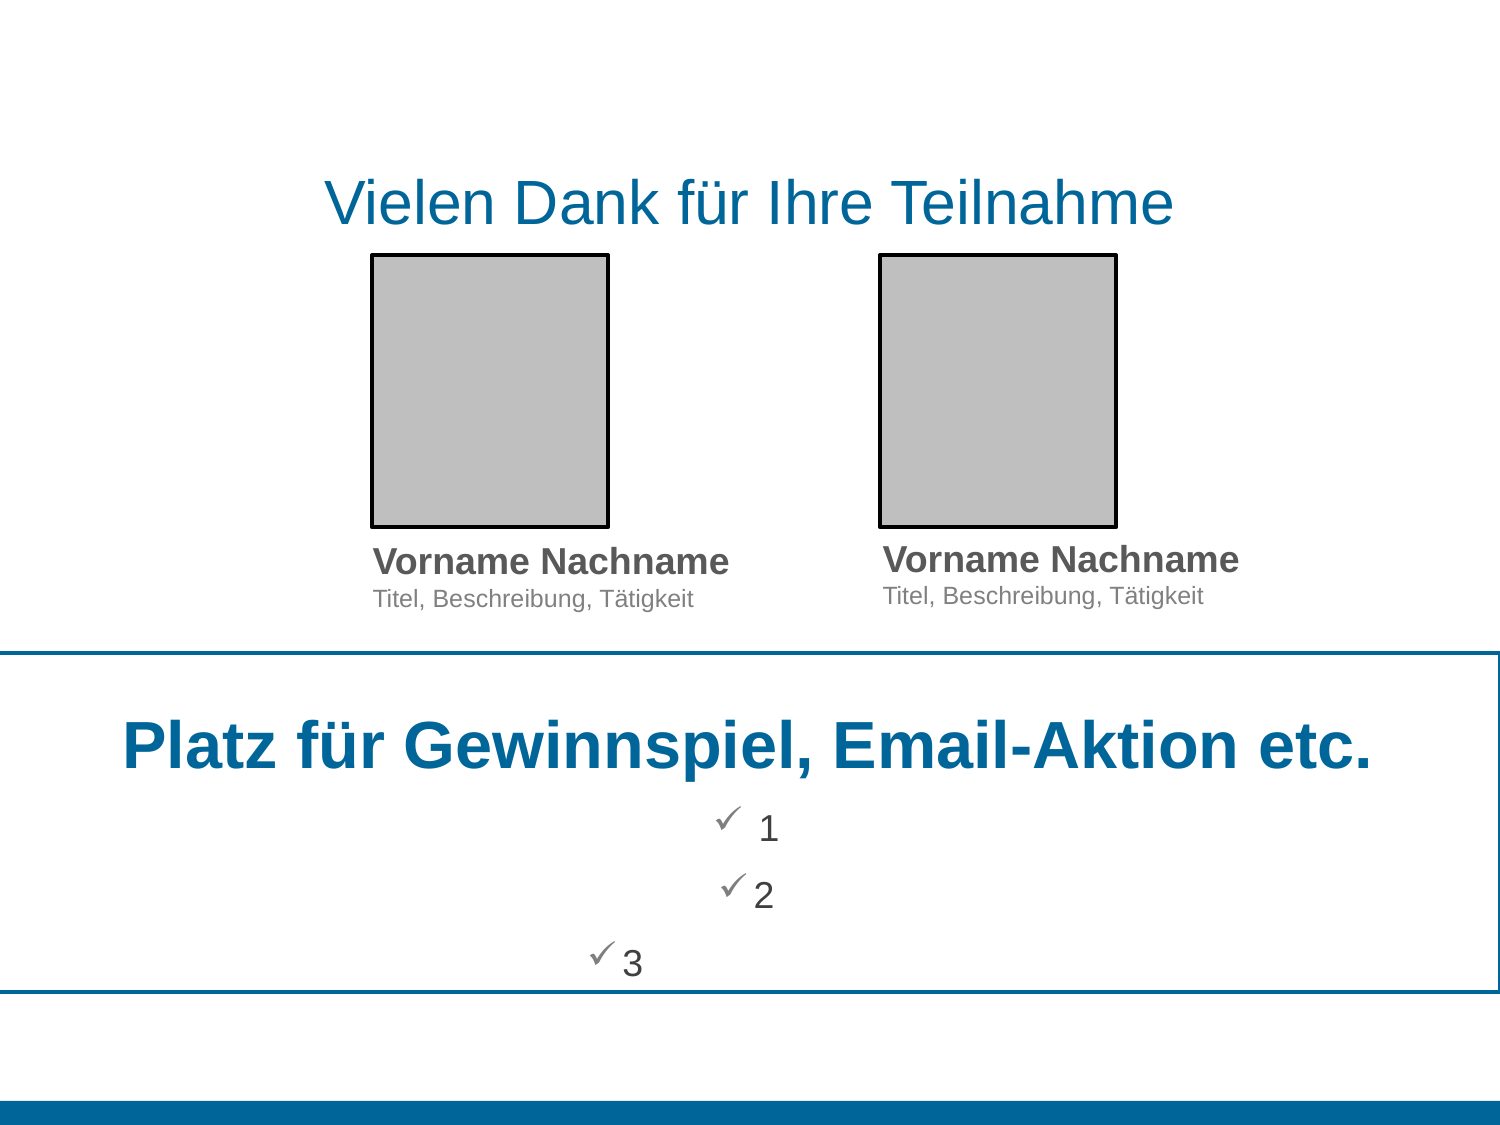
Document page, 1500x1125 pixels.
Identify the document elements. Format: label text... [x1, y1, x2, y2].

text_box [371, 255, 609, 528]
text_box Vorname Nachname Titel, Beschreibung, Tätigkeit [357, 529, 857, 620]
text_box Platz für Gewinnspiel, Email-Aktion etc. 1 2 3 [0, 653, 1500, 993]
text_box Vielen Dank für Ihre Teilnahme [75, 97, 1426, 245]
text_box [879, 255, 1117, 528]
text_box [0, 1100, 1500, 1125]
text_box Vorname Nachname Titel, Beschreibung, Tätigkeit [867, 527, 1340, 618]
